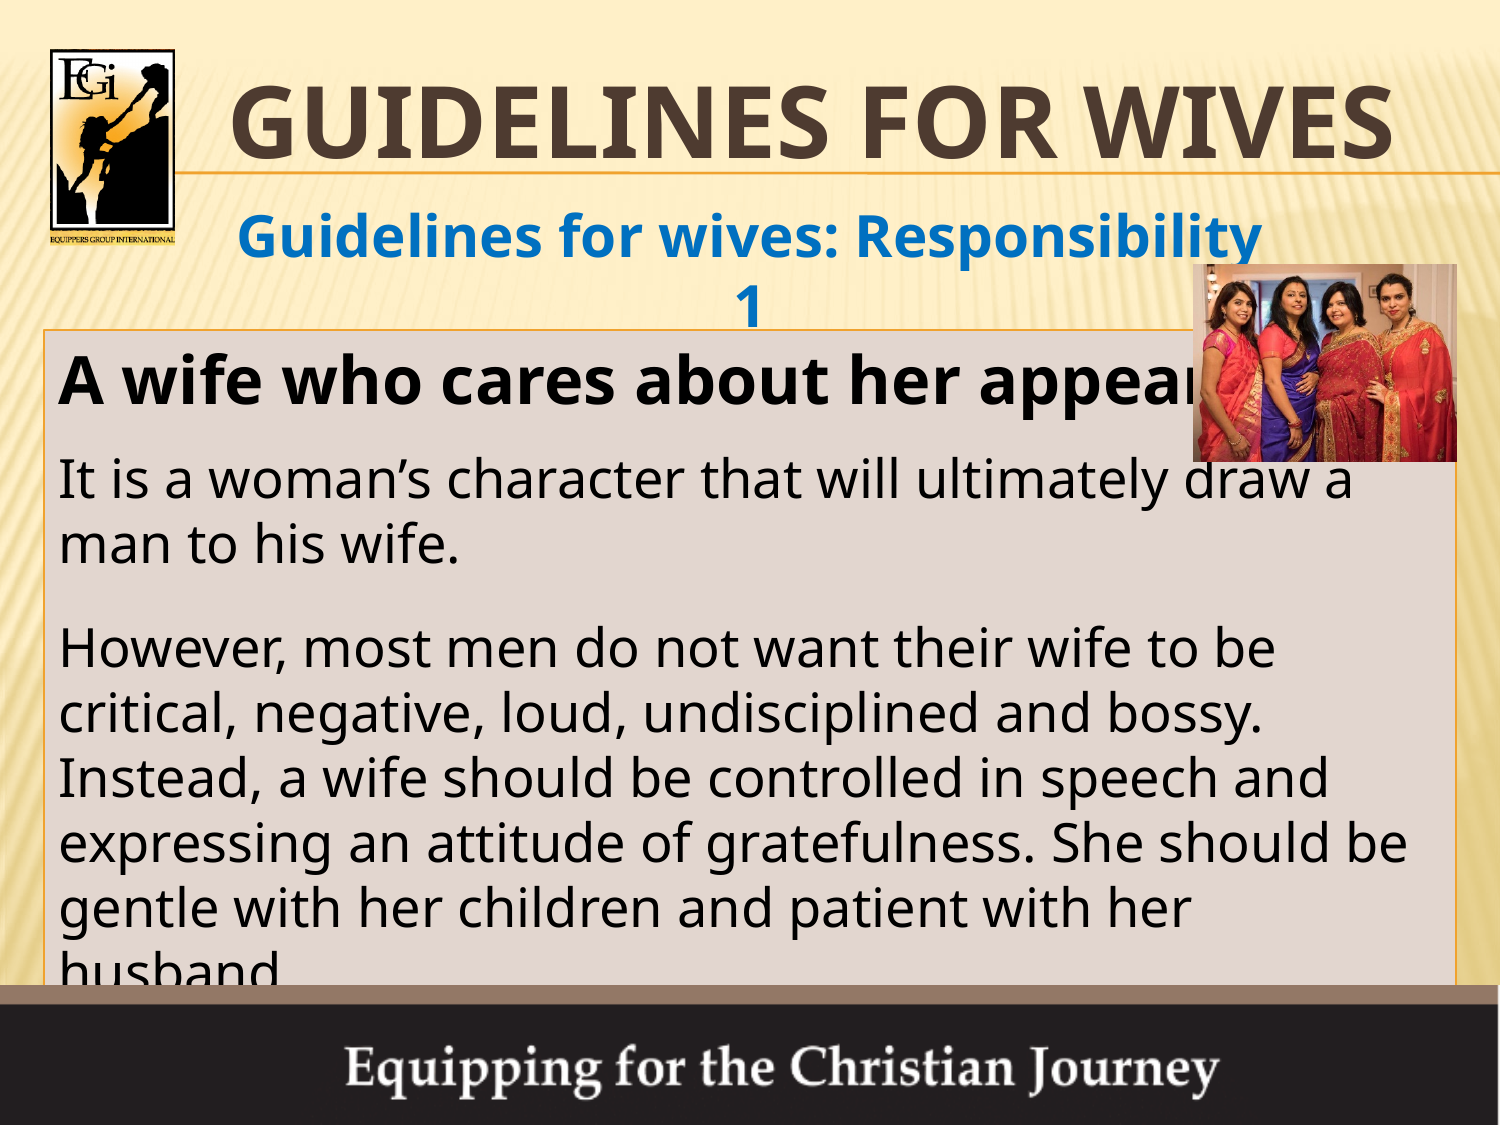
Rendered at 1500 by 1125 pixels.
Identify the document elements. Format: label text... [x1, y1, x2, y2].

title Guidelines for WIVEs [212, 50, 1463, 188]
picture [49, 49, 176, 246]
picture [0, 984, 1500, 1125]
text_box A wife who cares about her appearance It is a woman’s character that will ultimately draw a man to his wife. However, most men do not want their wife to be critical, negative, loud, undisciplined and bossy. Instead, a wife should be controlled in speech and expressing an attitude of gratefulness. She should be gentle with her children and patient with her husband. [43, 329, 1457, 983]
picture [1192, 263, 1457, 462]
text_box Guidelines for wives: Responsibility 1 [202, 192, 1297, 329]
